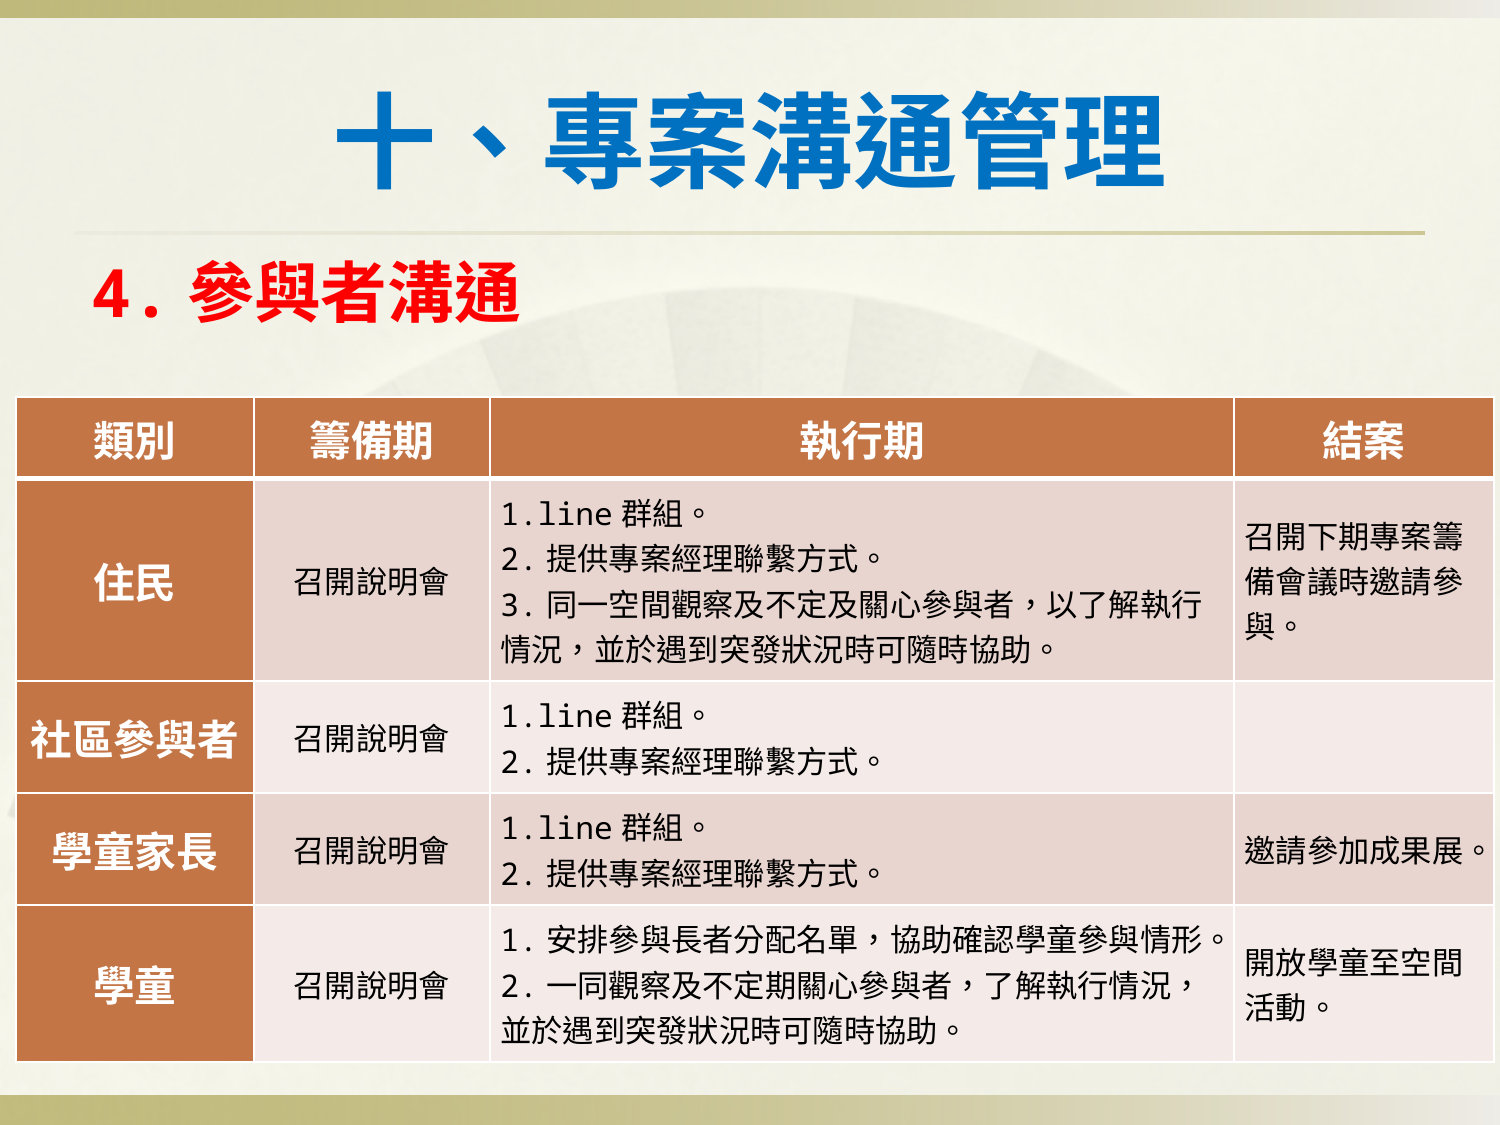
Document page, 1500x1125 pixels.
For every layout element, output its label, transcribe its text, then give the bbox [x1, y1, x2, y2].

table_cell 開放學童至空間活動。 [1235, 906, 1493, 1061]
table_header 執行期 [491, 398, 1233, 476]
table_cell 學童 [17, 906, 253, 1061]
table_cell 學童家長 [17, 794, 253, 904]
table_cell [1235, 682, 1493, 792]
table_cell 1.安排參與長者分配名單，協助確認學童參與情形。 2.一同觀察及不定期關心參與者，了解執行情況，並於遇到突發狀況時可隨時協助。 [491, 906, 1233, 1061]
table_cell 邀請參加成果展。 [1235, 794, 1493, 904]
table_header 結案 [1235, 398, 1493, 476]
table_cell 召開說明會 [255, 682, 489, 792]
table_cell 1.line群組。 2.提供專案經理聯繫方式。 3.同一空間觀察及不定及關心參與者，以了解執行情況，並於遇到突發狀況時可隨時協助。 [491, 481, 1233, 680]
table_header 類別 [17, 398, 253, 476]
table_cell 召開說明會 [255, 906, 489, 1061]
table_cell 住民 [17, 481, 253, 680]
title 十、專案溝通管理 [75, 45, 1425, 233]
table_cell 1.line群組。 2.提供專案經理聯繫方式。 [491, 794, 1233, 904]
table_cell 社區參與者 [17, 682, 253, 792]
table_cell 召開說明會 [255, 481, 489, 680]
table_header 籌備期 [255, 398, 489, 476]
table_cell 召開下期專案籌備會議時邀請參與。 [1235, 481, 1493, 680]
list 4.參與者溝通 [76, 243, 1427, 396]
table_cell 1.line群組。 2.提供專案經理聯繫方式。 [491, 682, 1233, 792]
table_cell 召開說明會 [255, 794, 489, 904]
